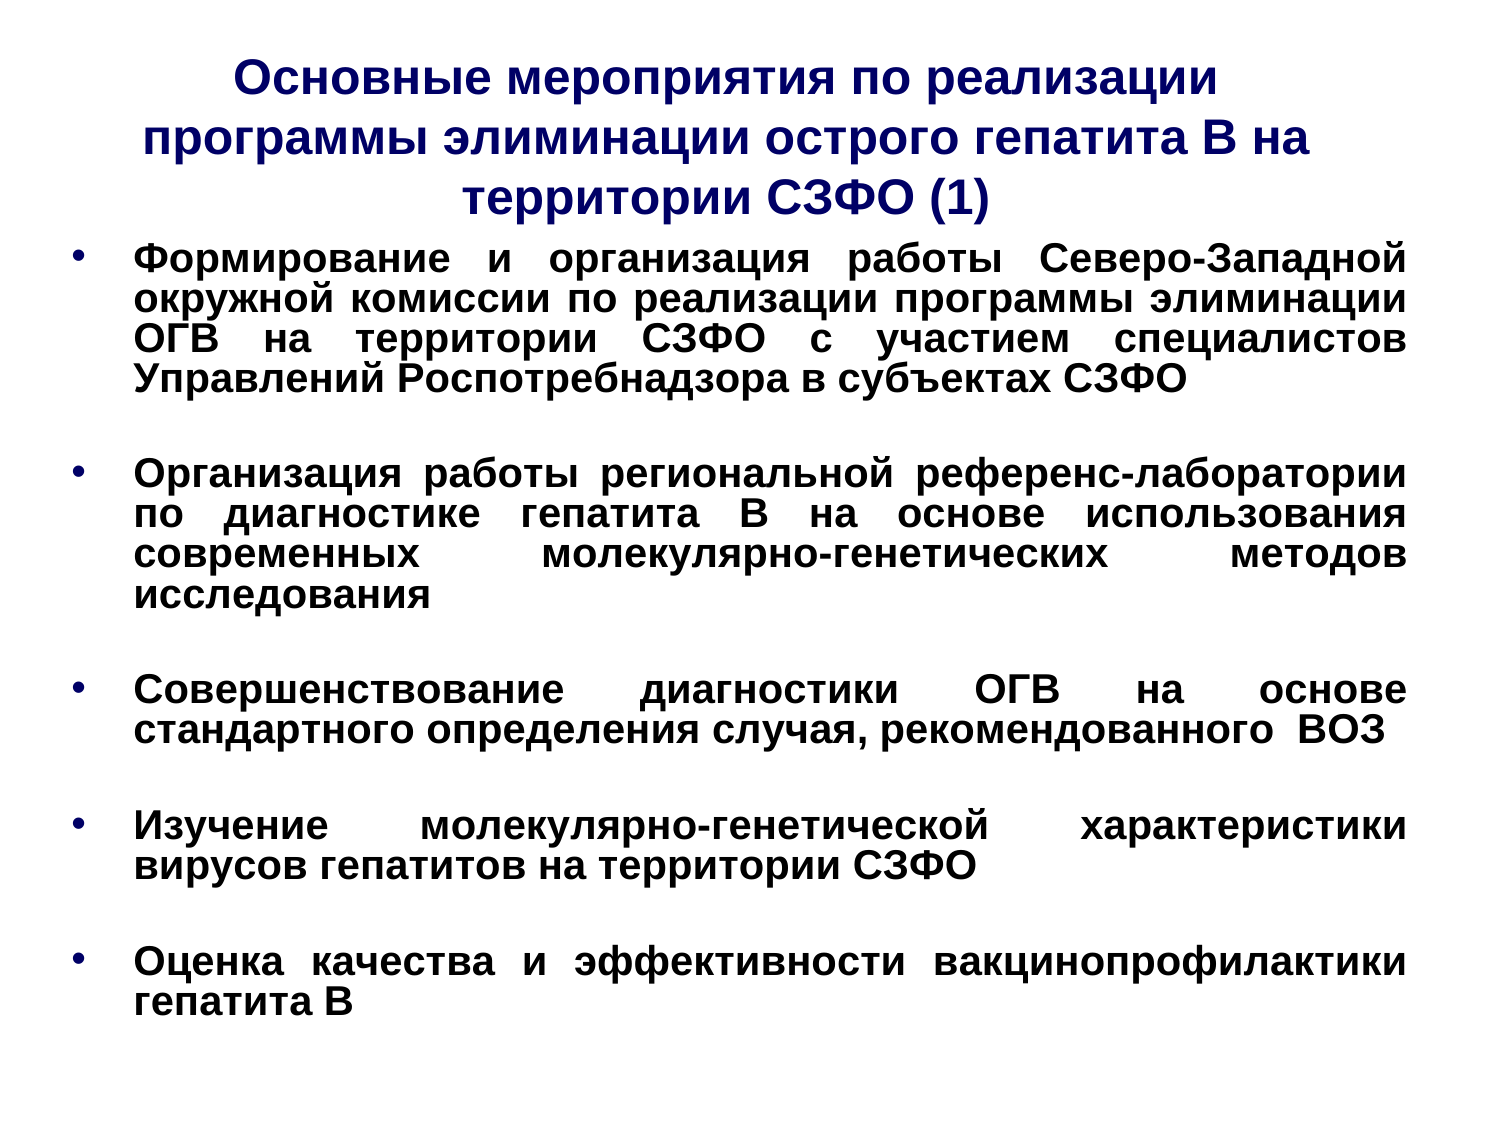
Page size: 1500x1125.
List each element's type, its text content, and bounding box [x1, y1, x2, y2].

title Основные мероприятия по реализации программы элиминации острого гепатита В на территории СЗФО (1) [88, 37, 1364, 224]
list Формирование и организация работы Северо-Западной окружной комиссии по реализации программы элиминации ОГВ на территории СЗФО с участием специалистов Управлений Роспотребнадзора в субъектах СЗФО Организация работы региональной референс-лаборатории по диагностике гепатита В на основе использования современных молекулярно-генетических методов исследования Совершенствование диагностики ОГВ на основе стандартного определения случая, рекомендованного ВОЗ Изучение молекулярно-генетической характеристики вирусов гепатитов на территории СЗФО Оценка качества и эффективности вакцинопрофилактики гепатита В [41, 224, 1424, 1059]
